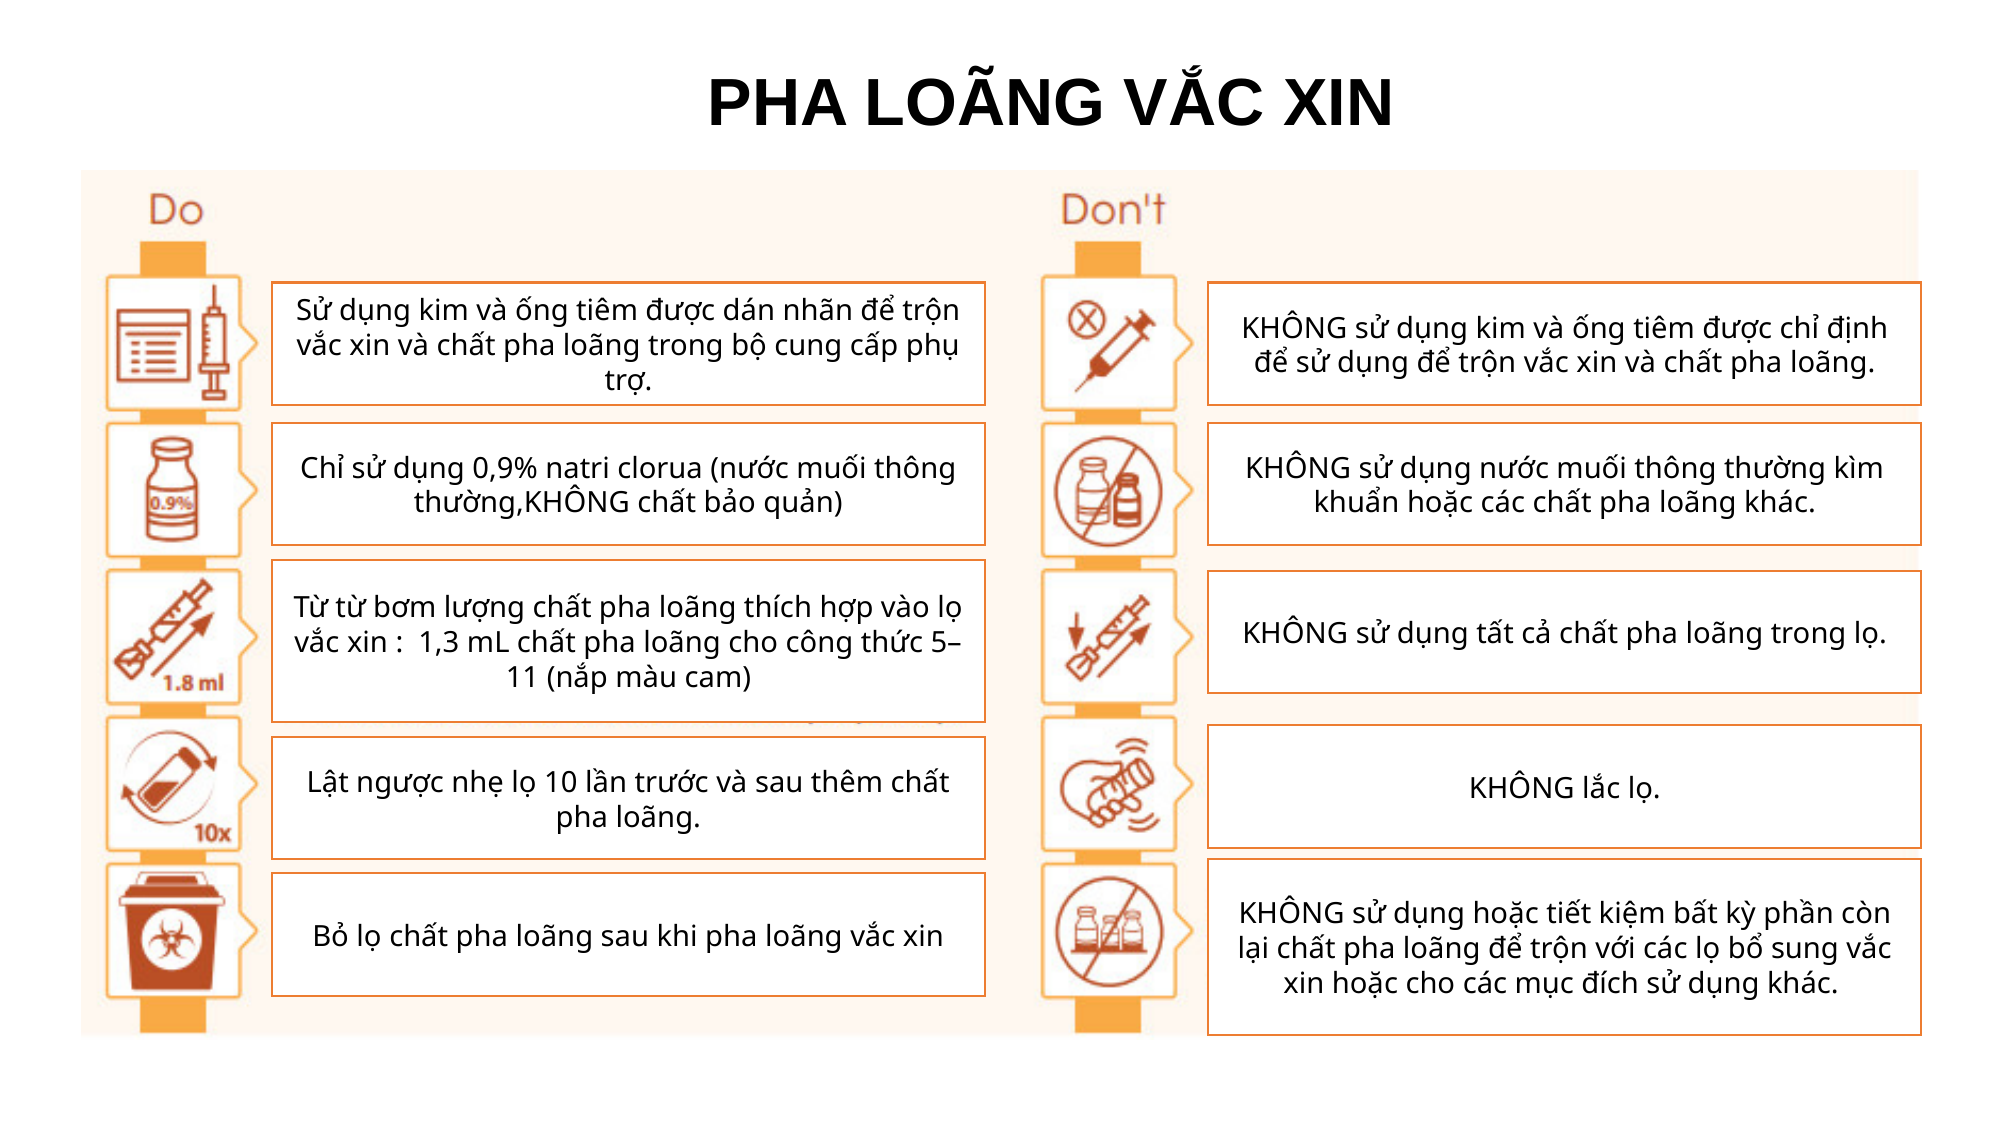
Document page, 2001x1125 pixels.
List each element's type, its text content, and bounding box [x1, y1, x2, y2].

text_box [81, 169, 1953, 1040]
text_box PHA LOÃNG VẮC XIN [463, 50, 1640, 146]
